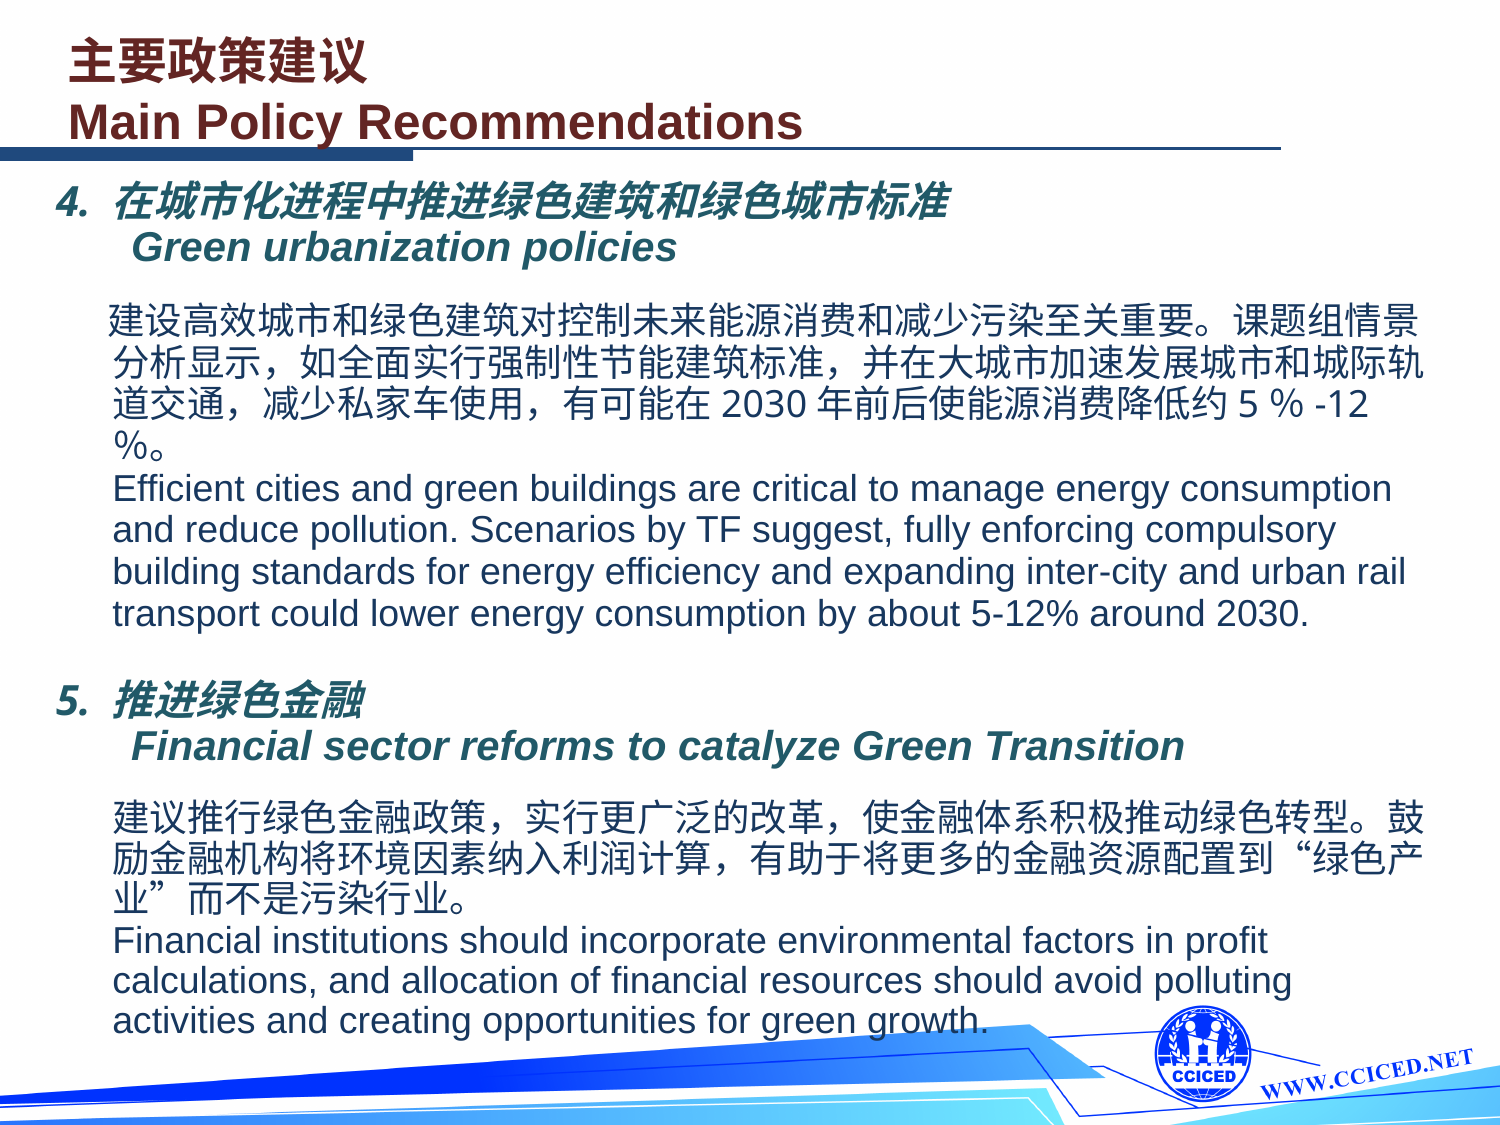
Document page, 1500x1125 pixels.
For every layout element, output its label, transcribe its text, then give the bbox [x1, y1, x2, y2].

text_box 主要政策建议 Main Policy Recommendations [53, 30, 1282, 148]
text_box 4. 在城市化进程中推进绿色建筑和绿色城市标准 Green urbanization policies 建设高效城市和绿色建筑对控制未来能源消费和减少污染至关重要。课题组情景分析显示，如全面实行强制性节能建筑标准，并在大城市加速发展城市和城际轨道交通，减少私家车使用，有可能在2030年前后使能源消费降低约5％-12％。 Efficient cities and green buildings are critical to manage energy consumption and reduce pollution. Scenarios by TF suggest, fully enforcing compulsory building standards for energy efficiency and expanding inter-city and urban rail transport could lower energy consumption by about 5-12% around 2030. 5. 推进绿色金融 Financial sector reforms to catalyze Green Transition 建议推行绿色金融政策，实行更广泛的改革，使金融体系积极推动绿色转型。鼓励金融机构将环境因素纳入利润计算，有助于将更多的金融资源配置到“绿色产业”而不是污染行业。 Financial institutions should incorporate environmental factors in profit calculations, and allocation of financial resources should avoid polluting activities and creating opportunities for green growth. [41, 172, 1459, 965]
picture [0, 0, 1500, 1125]
